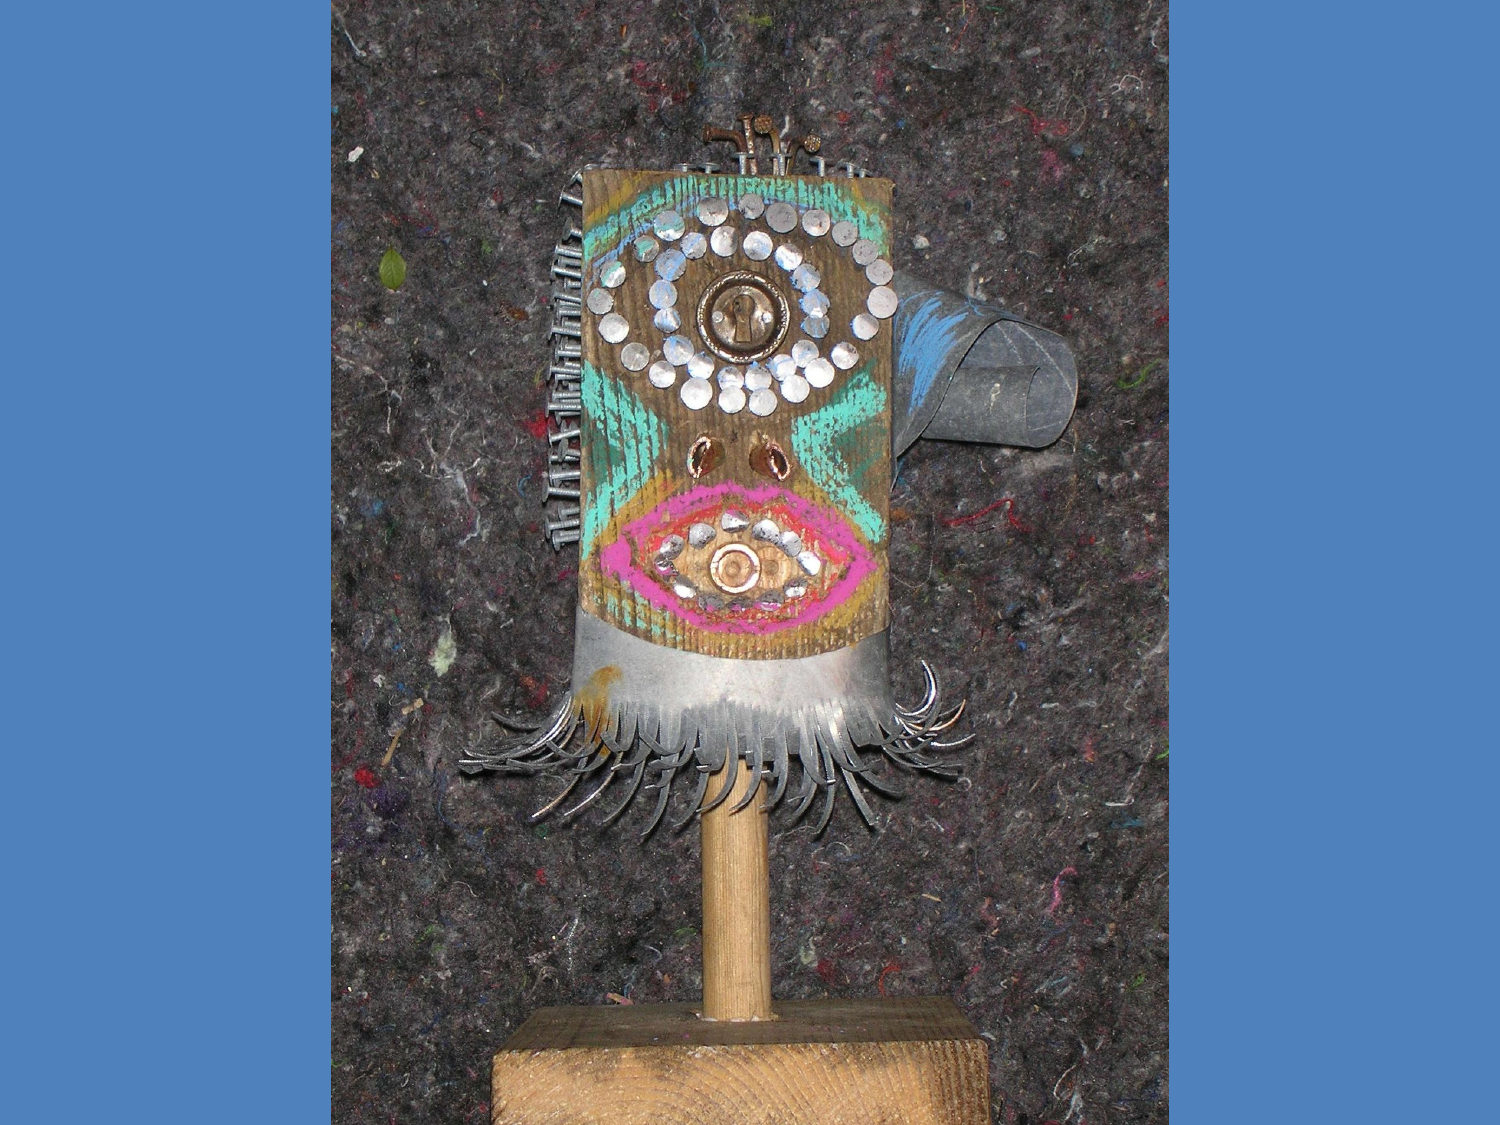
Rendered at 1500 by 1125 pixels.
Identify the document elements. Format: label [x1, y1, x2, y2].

picture [331, 0, 1169, 1125]
